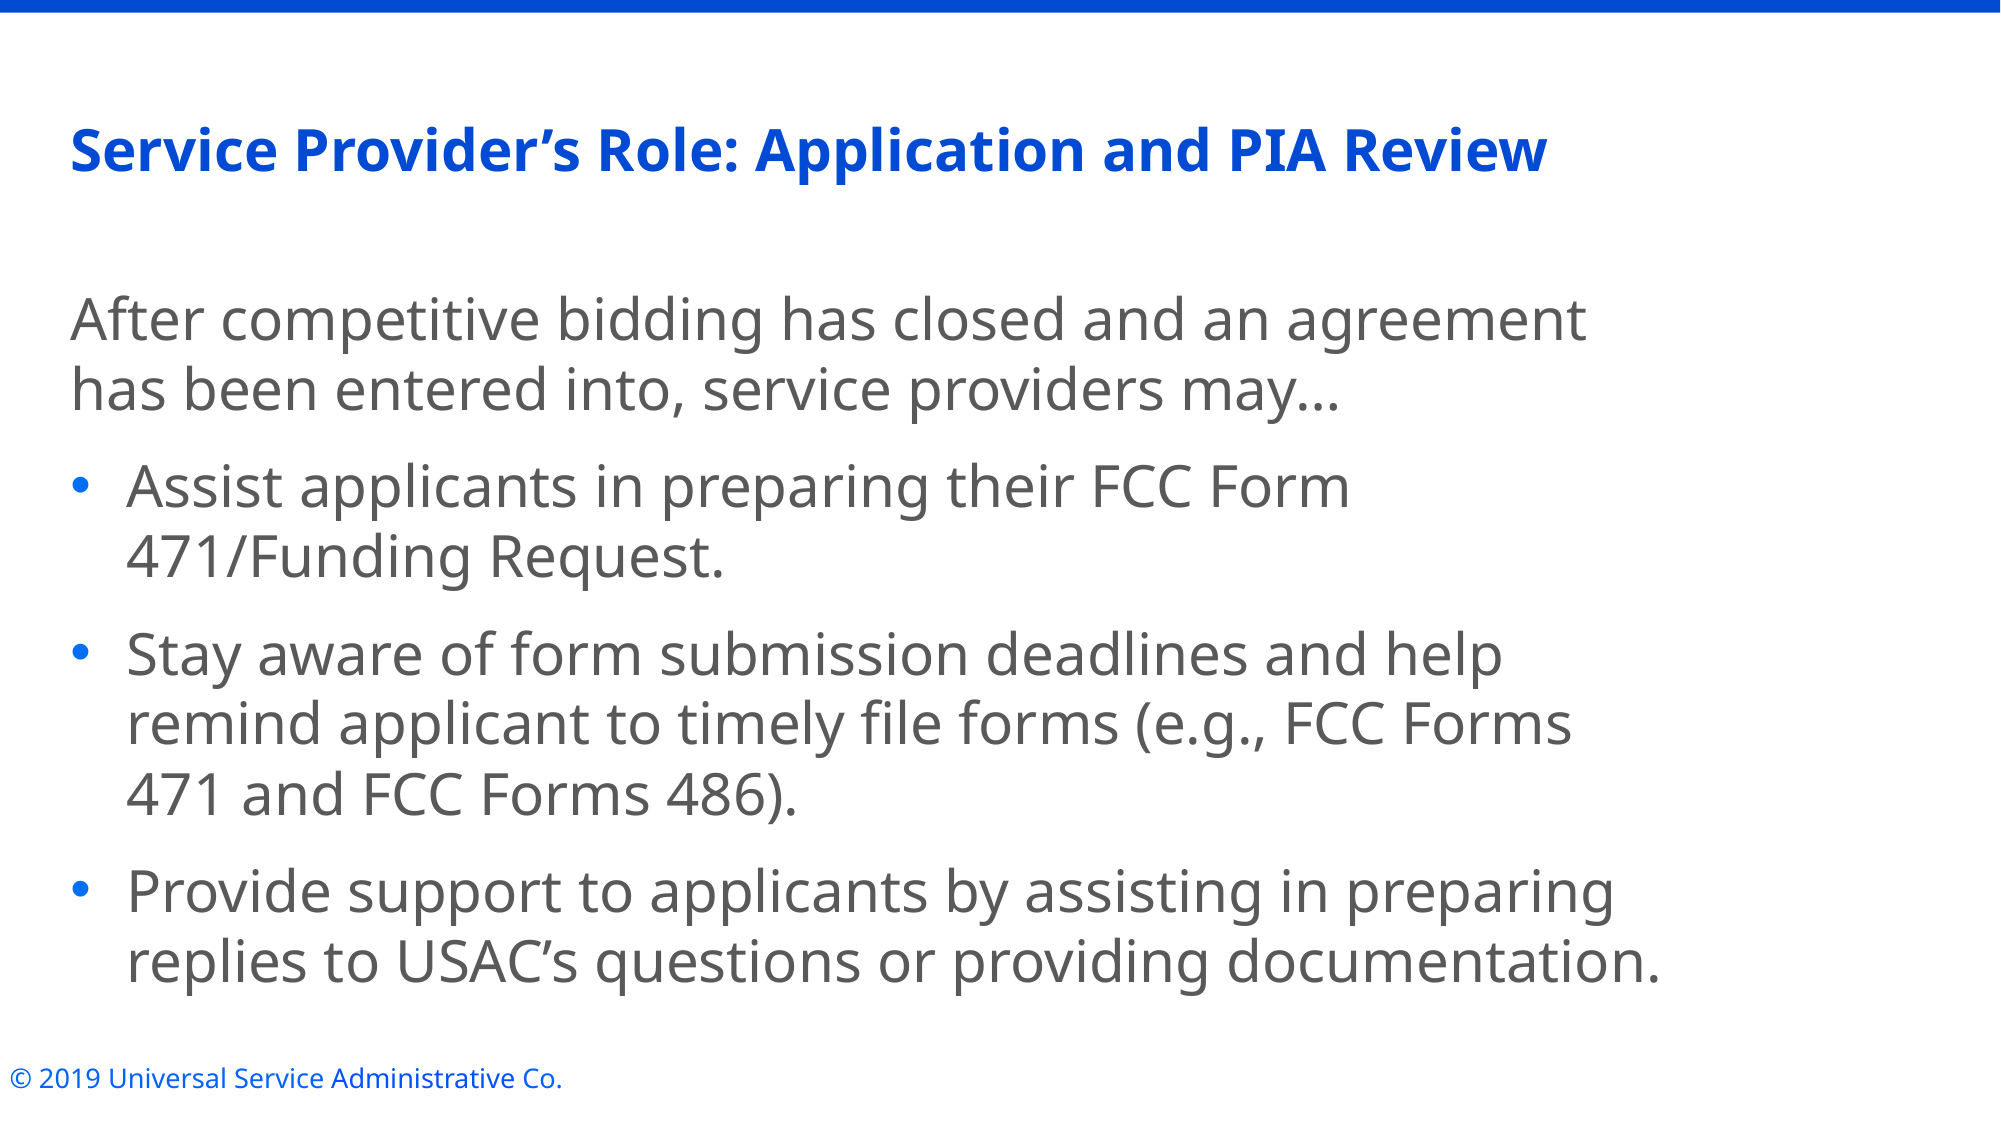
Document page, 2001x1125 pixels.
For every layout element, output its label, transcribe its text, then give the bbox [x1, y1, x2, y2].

text_box © 2019 Universal Service Administrative Co. [0, 1066, 578, 1102]
title Service Provider’s Role: Application and PIA Review [55, 113, 1688, 242]
list After competitive bidding has closed and an agreement has been entered into, service providers may… Assist applicants in preparing their FCC Form 471/Funding Request. Stay aware of form submission deadlines and help remind applicant to timely file forms (e.g., FCC Forms 471 and FCC Forms 486). Provide support to applicants by assisting in preparing replies to USAC’s questions or providing documentation. [55, 275, 1688, 1047]
